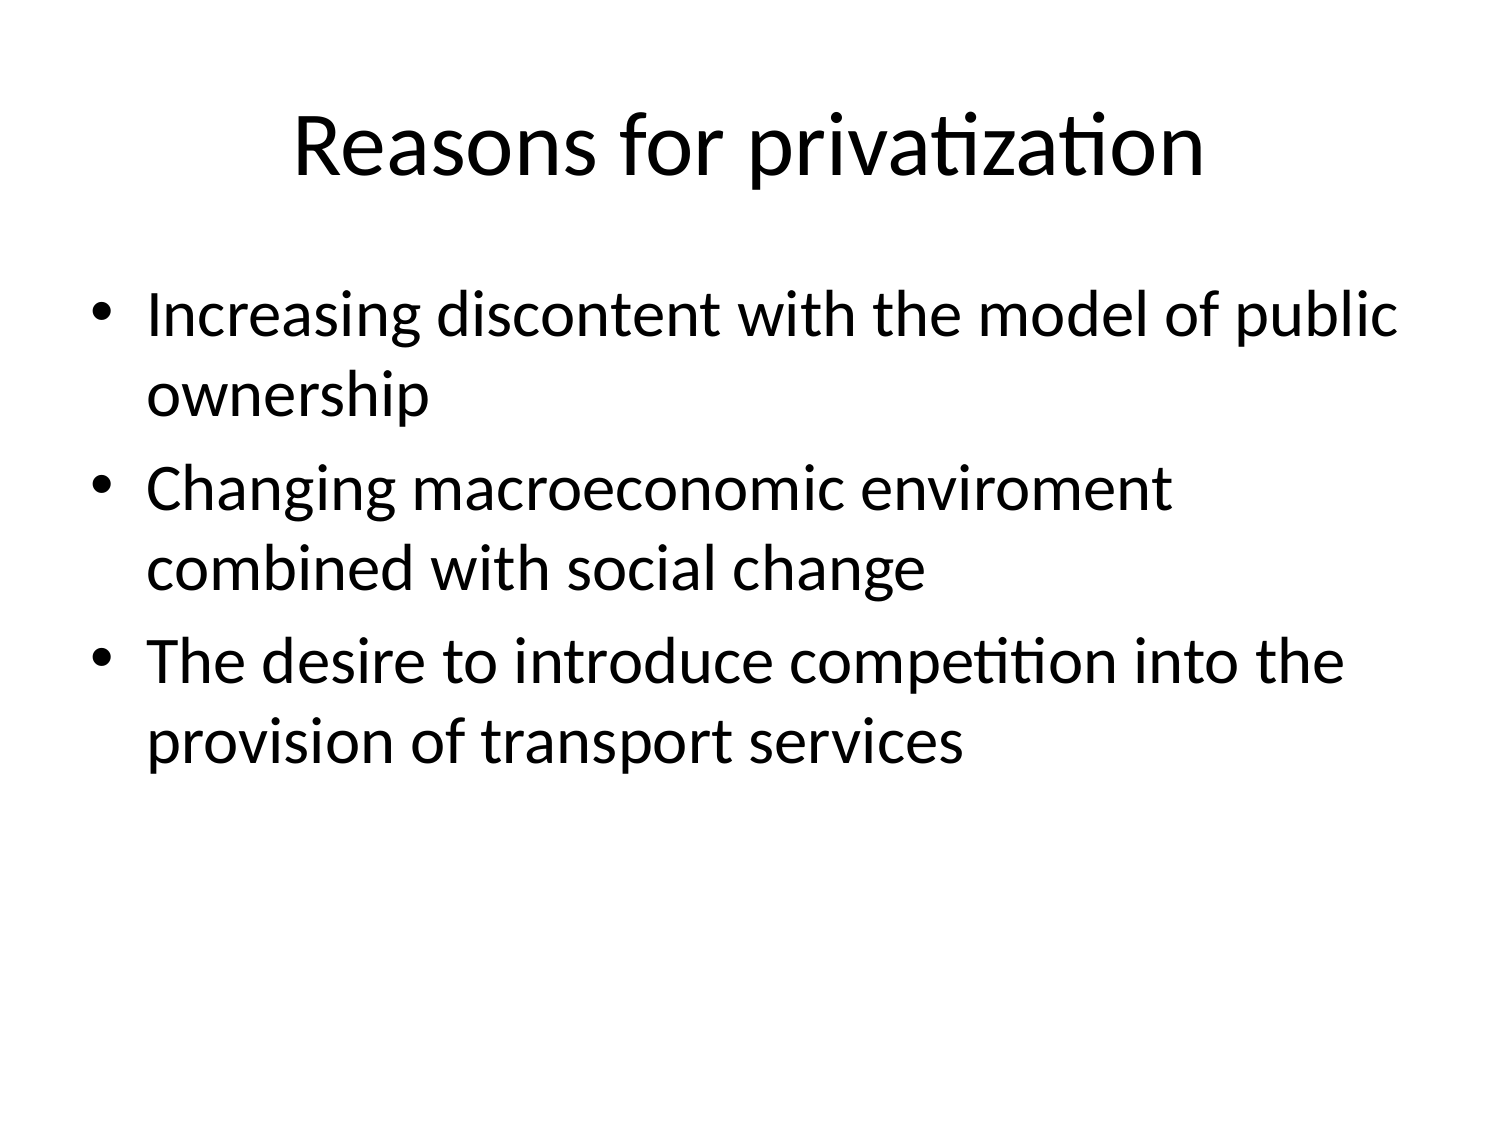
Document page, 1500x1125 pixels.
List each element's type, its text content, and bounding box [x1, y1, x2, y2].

title Reasons for privatization [75, 45, 1425, 233]
list Increasing discontent with the model of public ownership Changing macroeconomic enviroment combined with social change The desire to introduce competition into the provision of transport services [75, 262, 1425, 1005]
